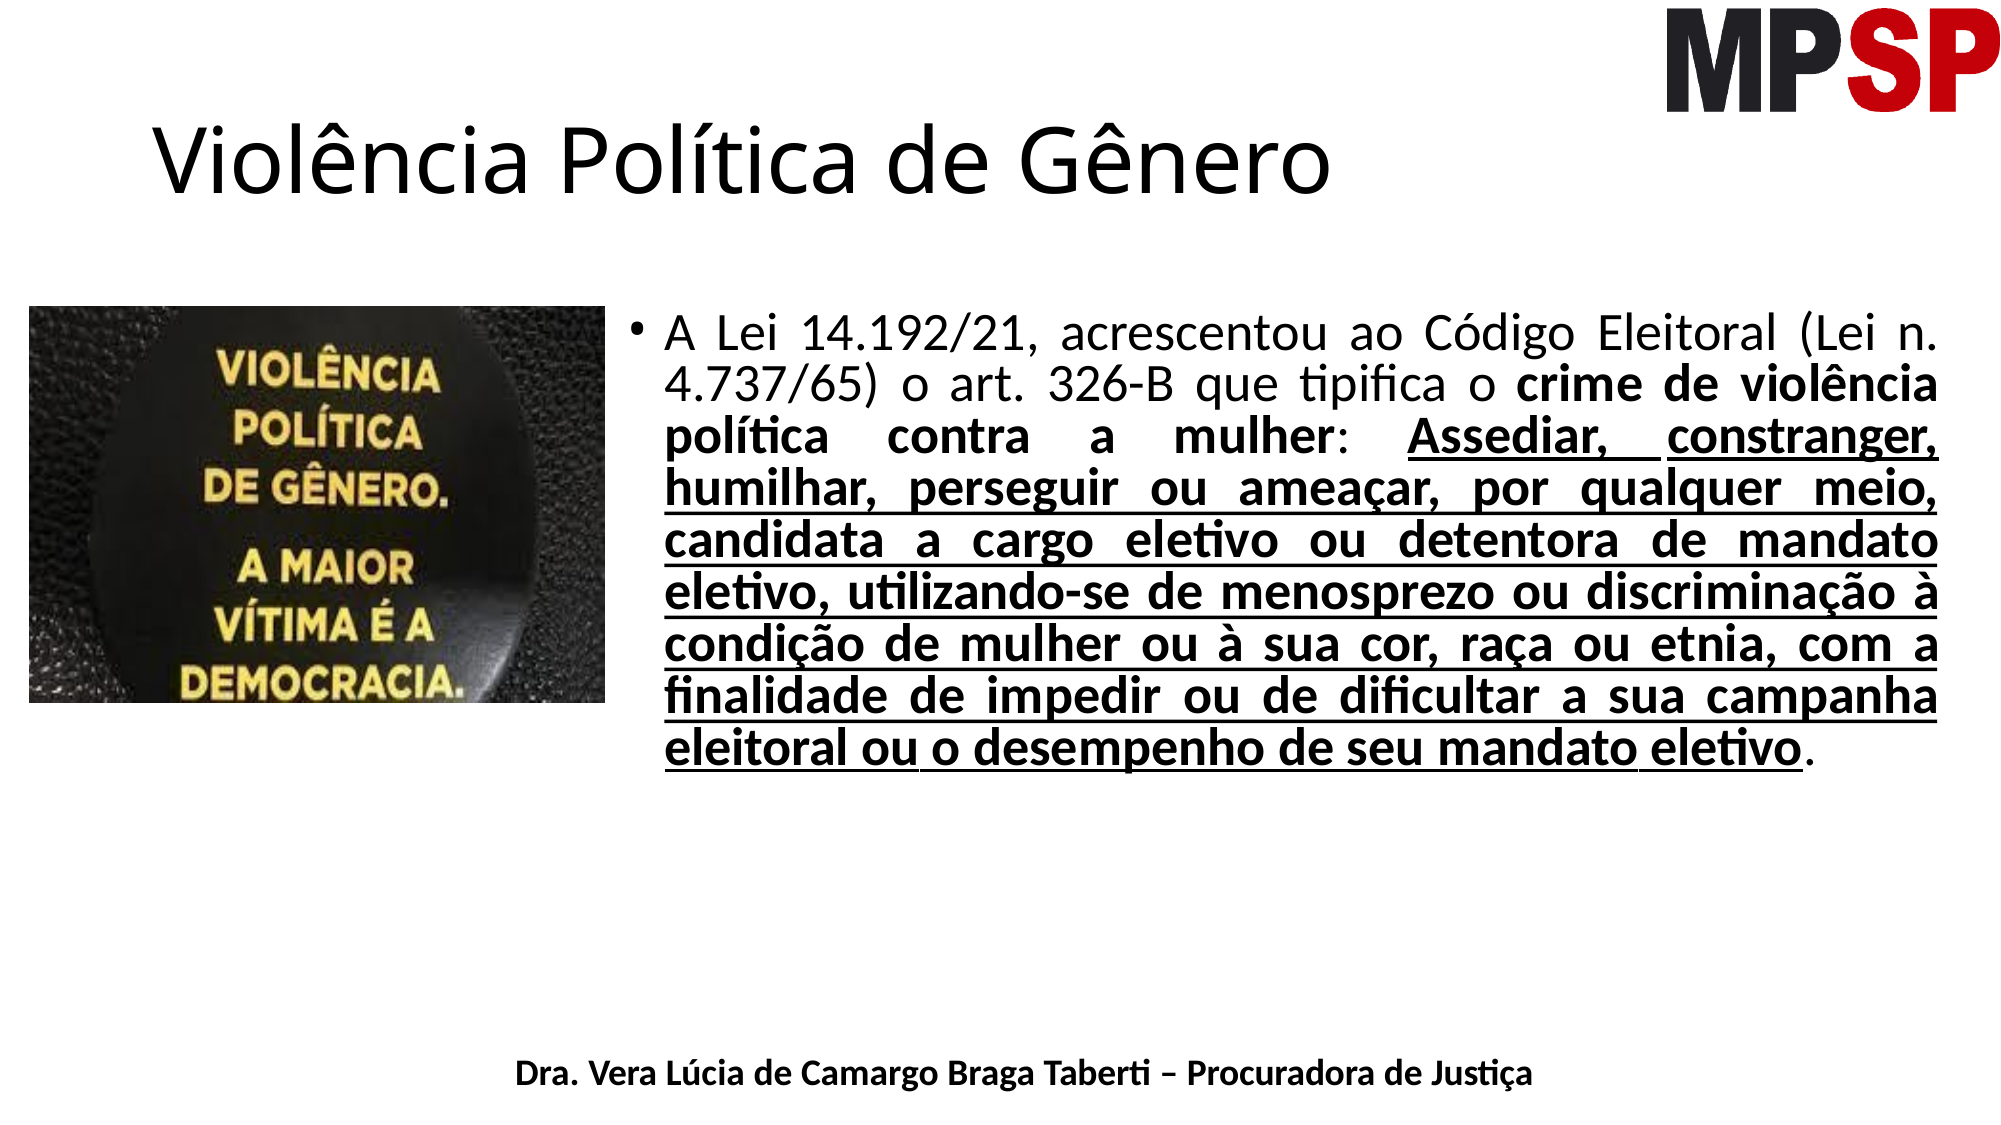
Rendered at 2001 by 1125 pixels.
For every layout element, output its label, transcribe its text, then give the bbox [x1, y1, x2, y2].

picture [1666, 8, 2000, 112]
picture [29, 306, 605, 703]
footer Dra. Vera Lúcia de Camargo Braga Taberti – Procuradora de Justiça [512, 1055, 1541, 1125]
text_box A Lei 14.192/21, acrescentou ao Código Eleitoral (Lei n. 4.737/65) o art. 326-B que tipifica o crime de violência política contra a mulher: Assediar, constranger, humilhar, perseguir ou ameaçar, por qualquer meio, candidata a cargo eletivo ou detentora de mandato eletivo, utilizando-se de menosprezo ou discriminação à condição de mulher ou à sua cor, raça ou etnia, com a finalidade de impedir ou de dificultar a sua campanha eleitoral ou o desempenho de seu mandato eletivo. [624, 293, 1940, 777]
title Violência Política de Gênero [42, 1, 1473, 291]
